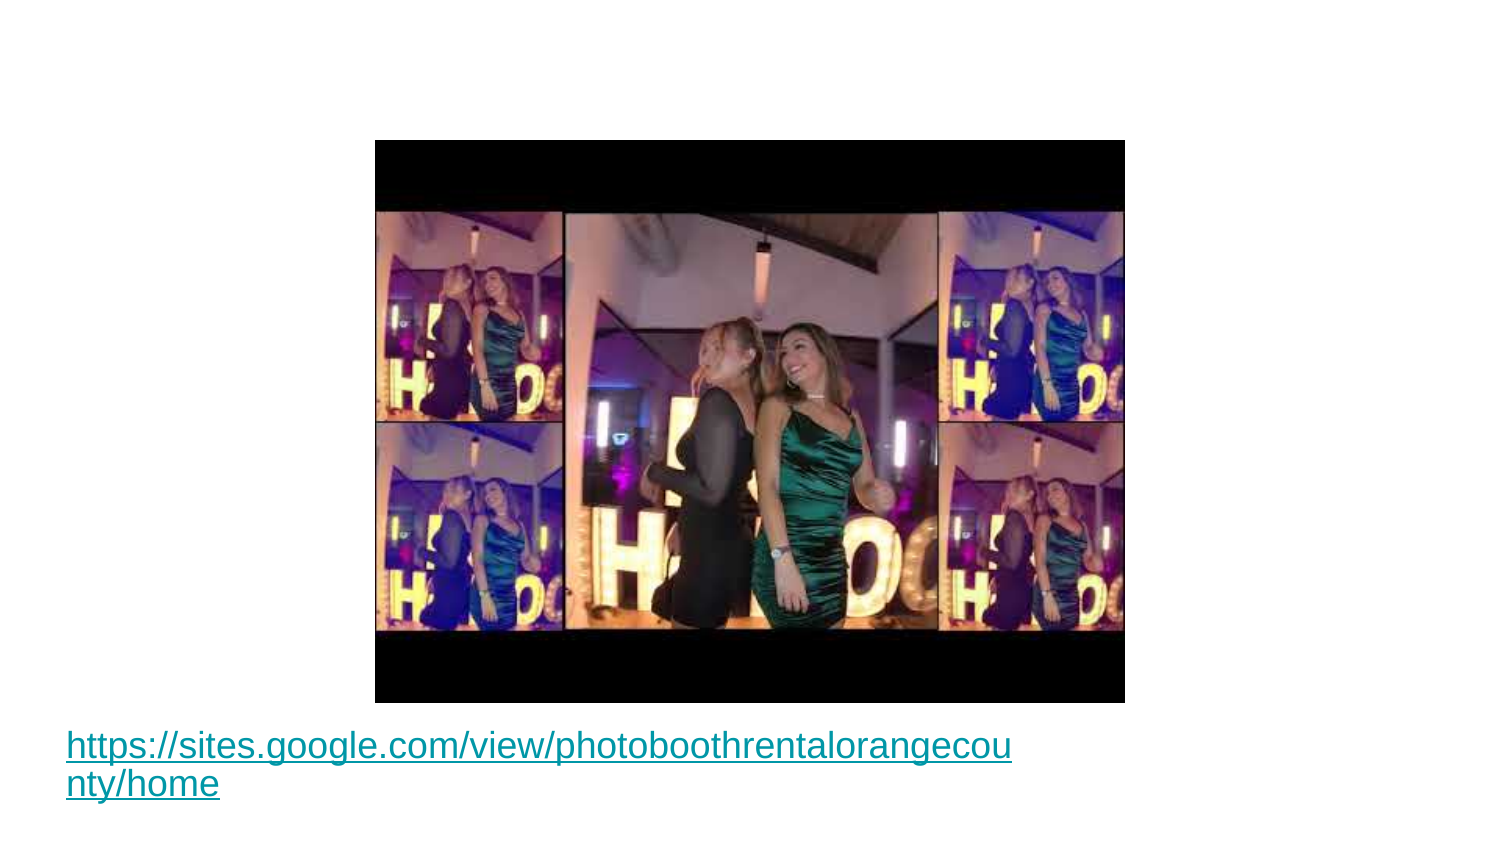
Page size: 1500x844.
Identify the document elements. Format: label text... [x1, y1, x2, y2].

list https://sites.google.com/view/photoboothrentalorangecounty/home [51, 694, 1036, 794]
picture [374, 140, 1126, 704]
